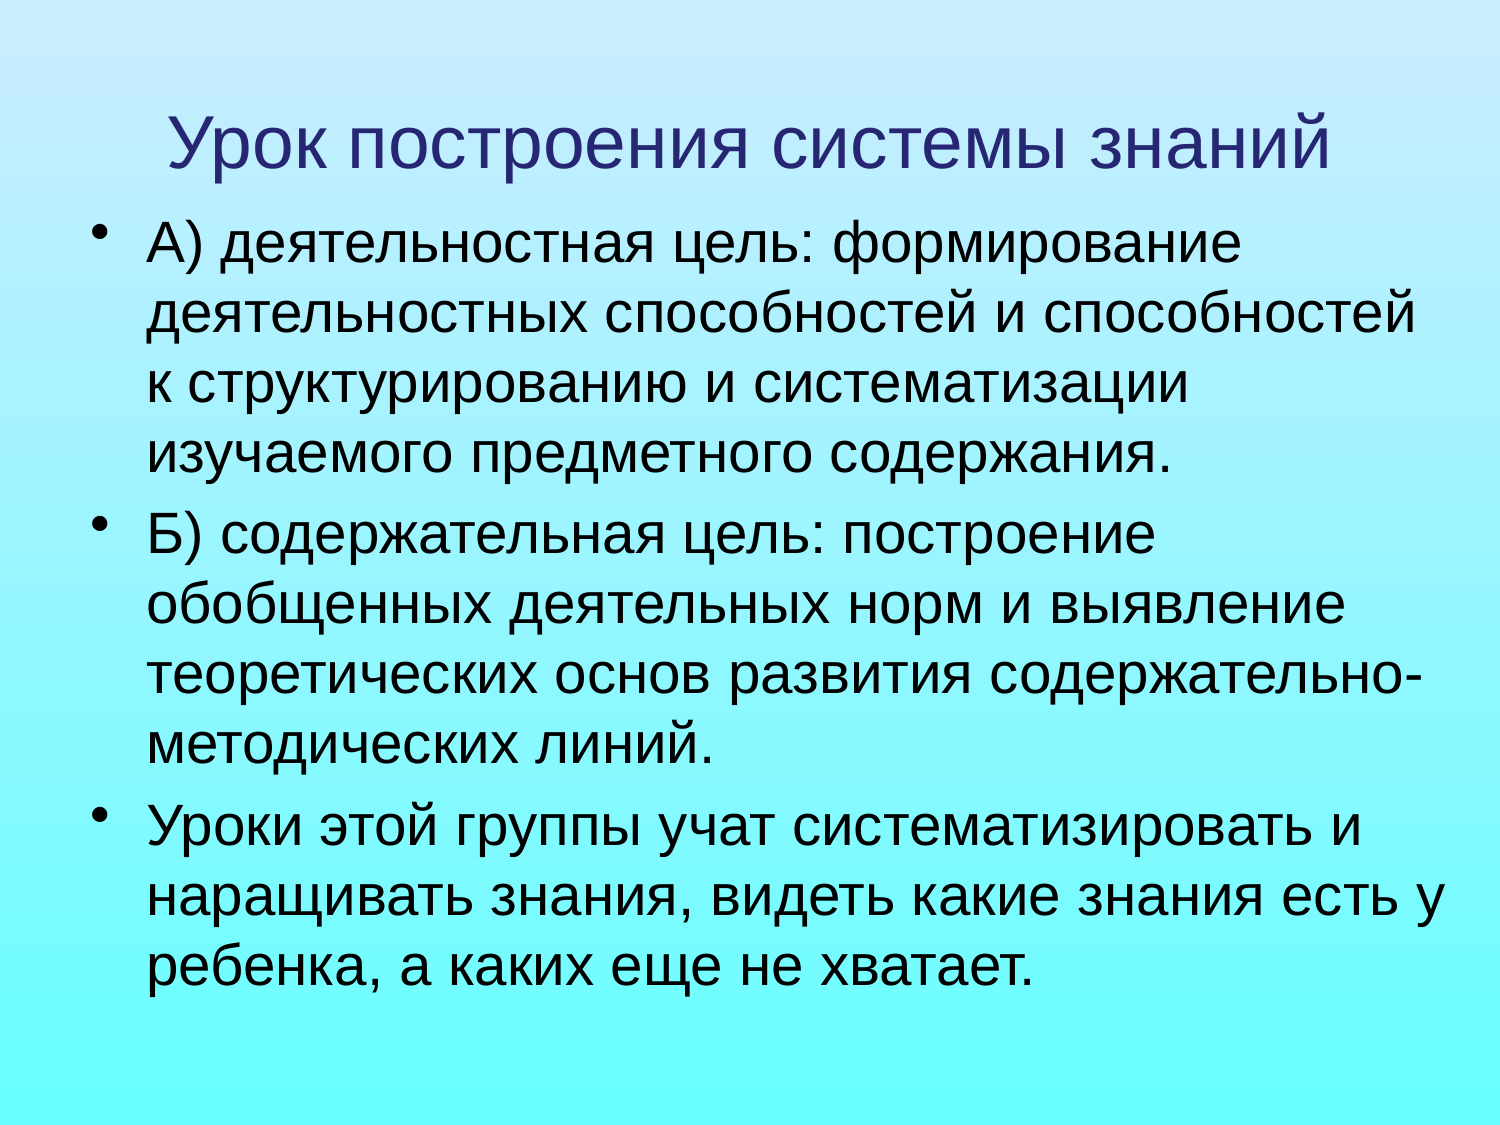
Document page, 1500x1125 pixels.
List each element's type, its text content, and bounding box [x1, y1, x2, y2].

list А) деятельностная цель: формирование деятельностных способностей и способностей к структурированию и систематизации изучаемого предметного содержания. Б) содержательная цель: построение обобщенных деятельных норм и выявление теоретических основ развития содержательно- методических линий. Уроки этой группы учат систематизировать и наращивать знания, видеть какие знания есть у ребенка, а каких еще не хватает. [74, 196, 1471, 1006]
title Урок построения системы знаний [74, 44, 1426, 196]
